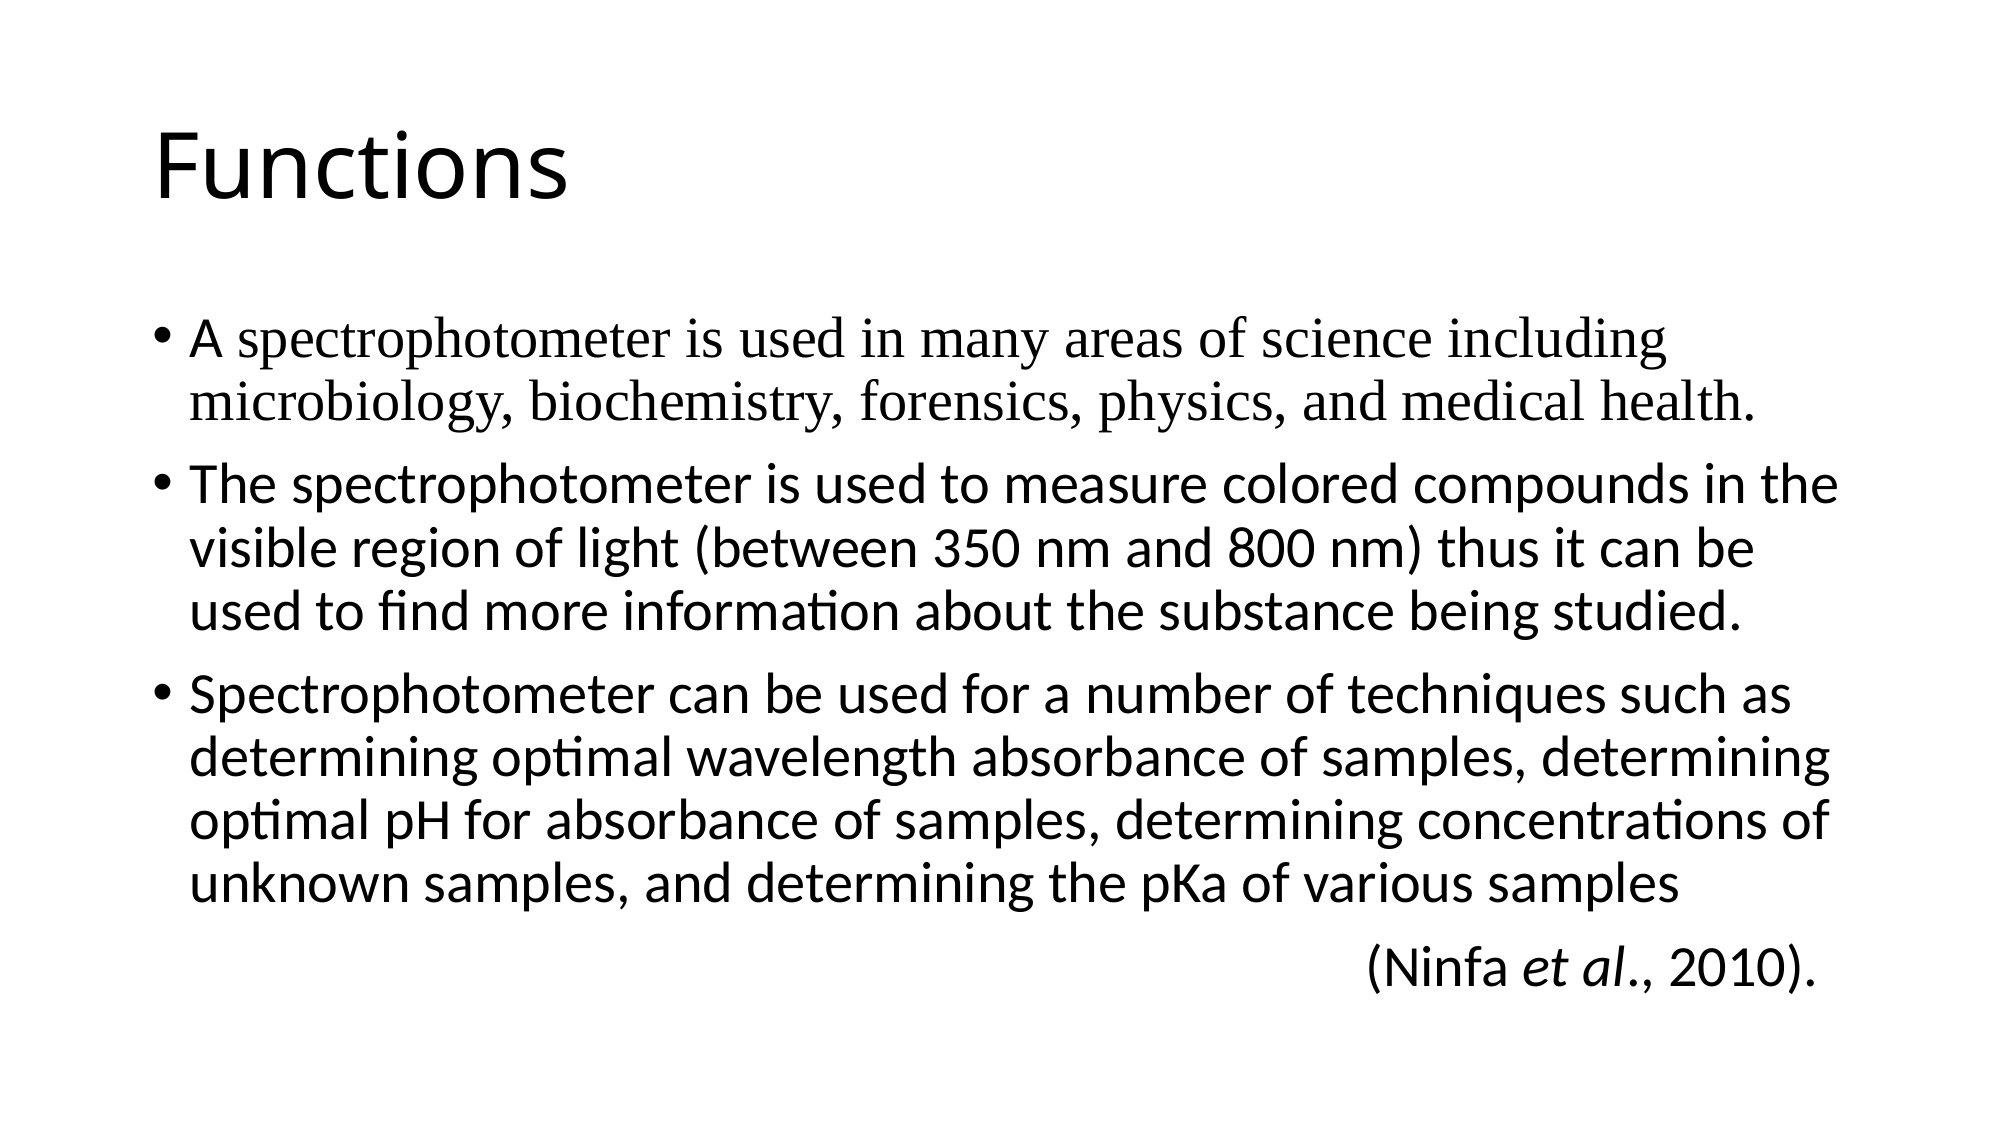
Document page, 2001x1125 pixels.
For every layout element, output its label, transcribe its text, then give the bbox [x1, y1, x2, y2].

list A spectrophotometer is used in many areas of science including microbiology, biochemistry, forensics, physics, and medical health. The spectrophotometer is used to measure colored compounds in the visible region of light (between 350 nm and 800 nm) thus it can be used to find more information about the substance being studied. Spectrophotometer can be used for a number of techniques such as determining optimal wavelength absorbance of samples, determining optimal pH for absorbance of samples, determining concentrations of unknown samples, and determining the pKa of various samples (Ninfa et al., 2010). [137, 299, 1863, 1014]
title Functions [137, 59, 1863, 278]
